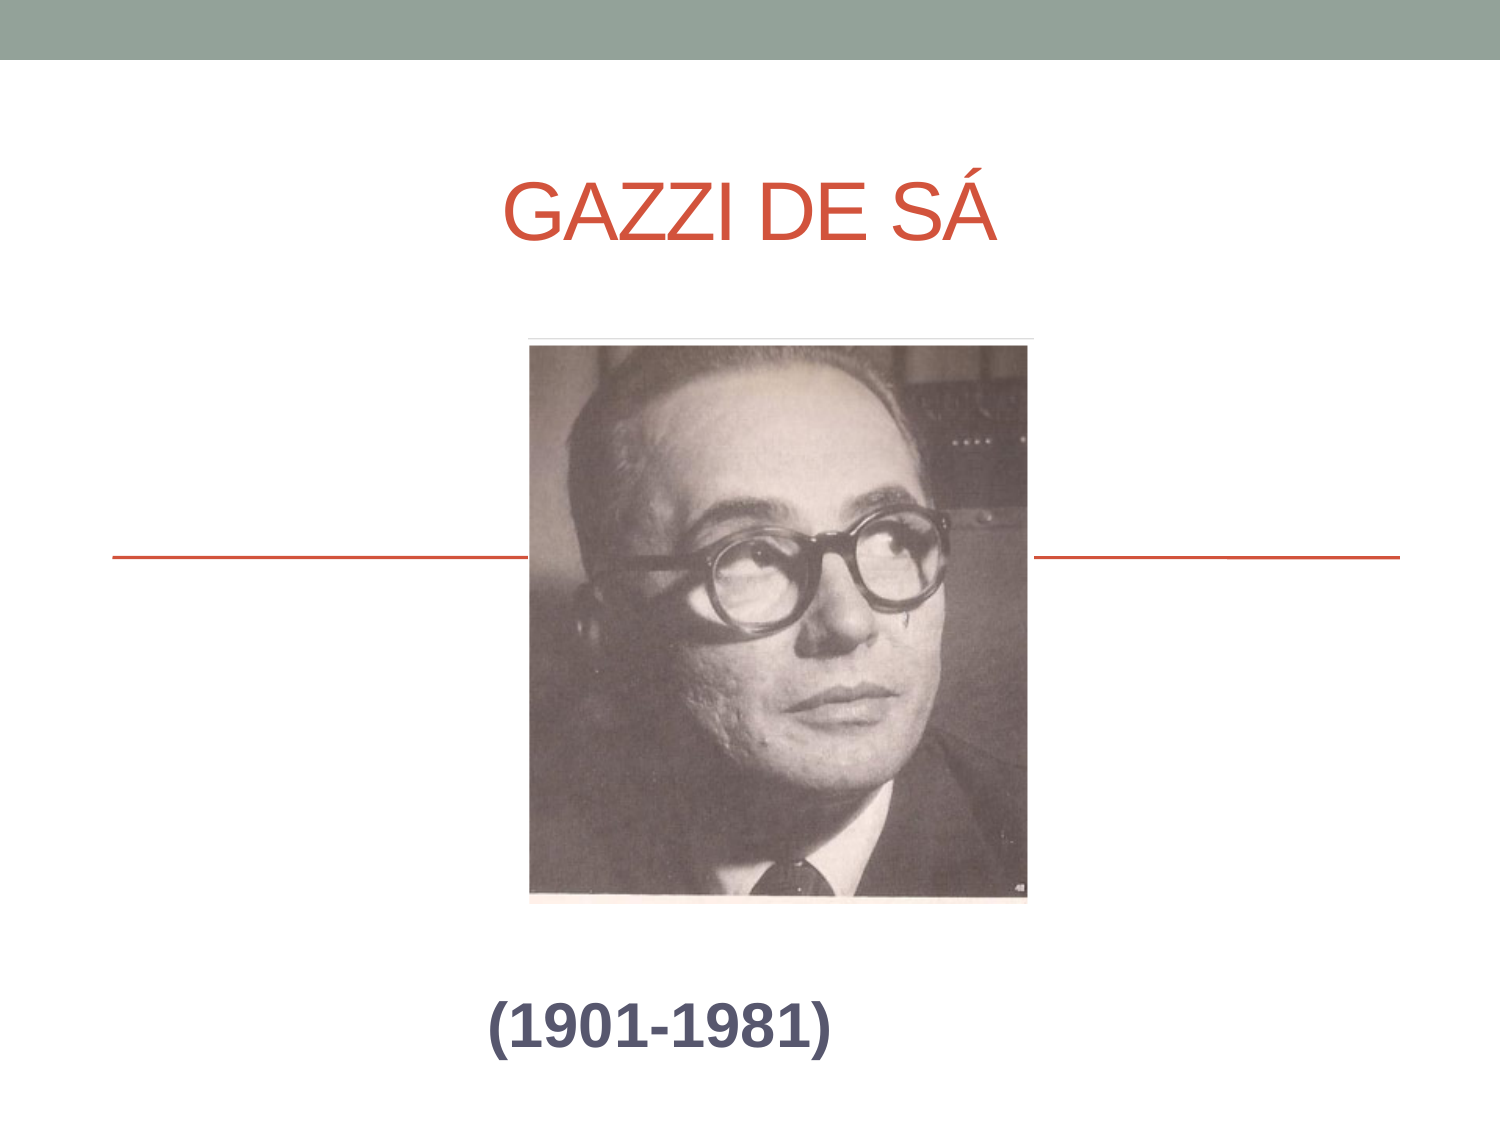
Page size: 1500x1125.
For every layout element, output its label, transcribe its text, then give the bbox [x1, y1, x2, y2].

title gazzi de sá [106, 125, 1394, 265]
subtitle (1901-1981) [112, 692, 1412, 1070]
picture [528, 337, 1034, 904]
